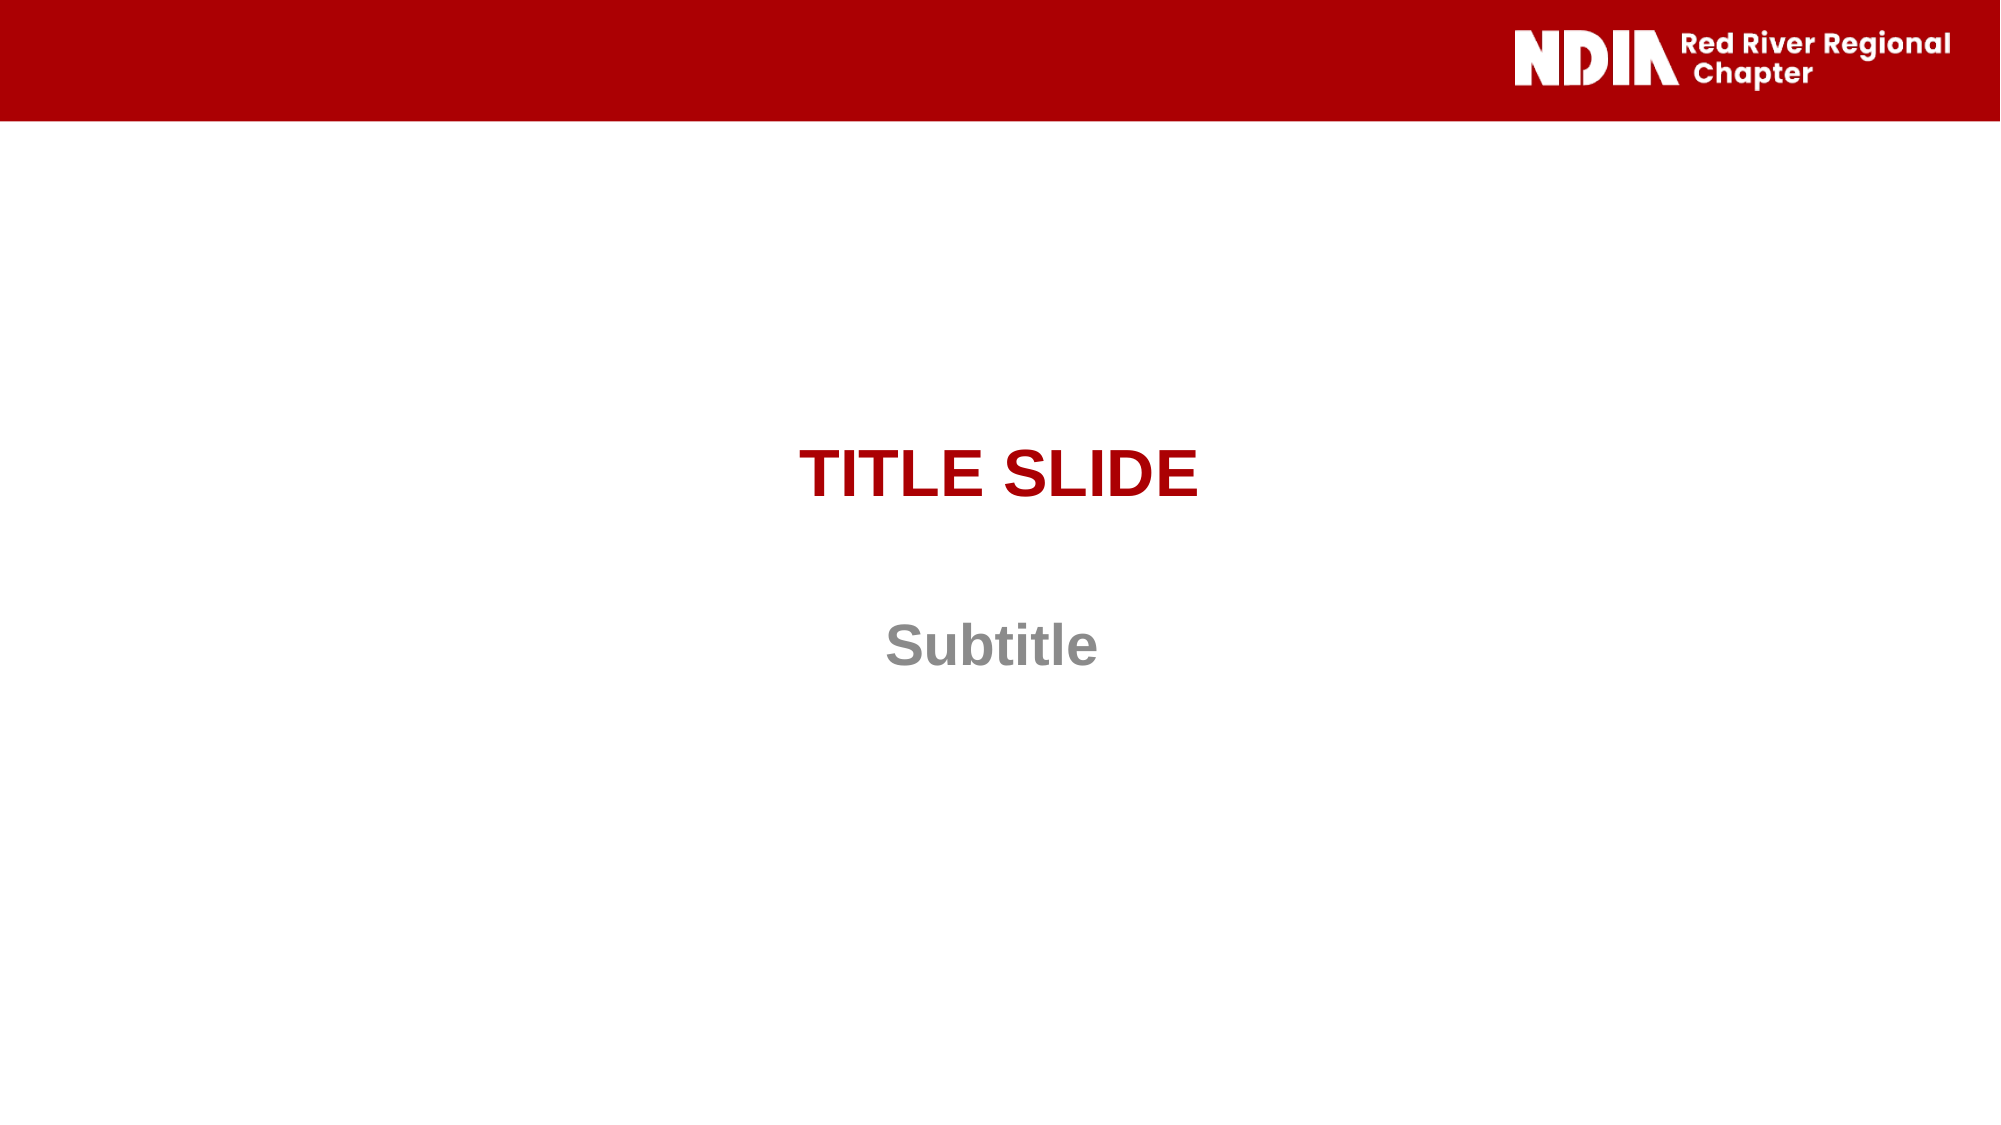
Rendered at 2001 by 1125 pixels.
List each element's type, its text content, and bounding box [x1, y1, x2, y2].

subtitle Subtitle [300, 600, 1700, 888]
picture [1515, 30, 1950, 91]
title TITLE SLIDE [150, 349, 1850, 591]
